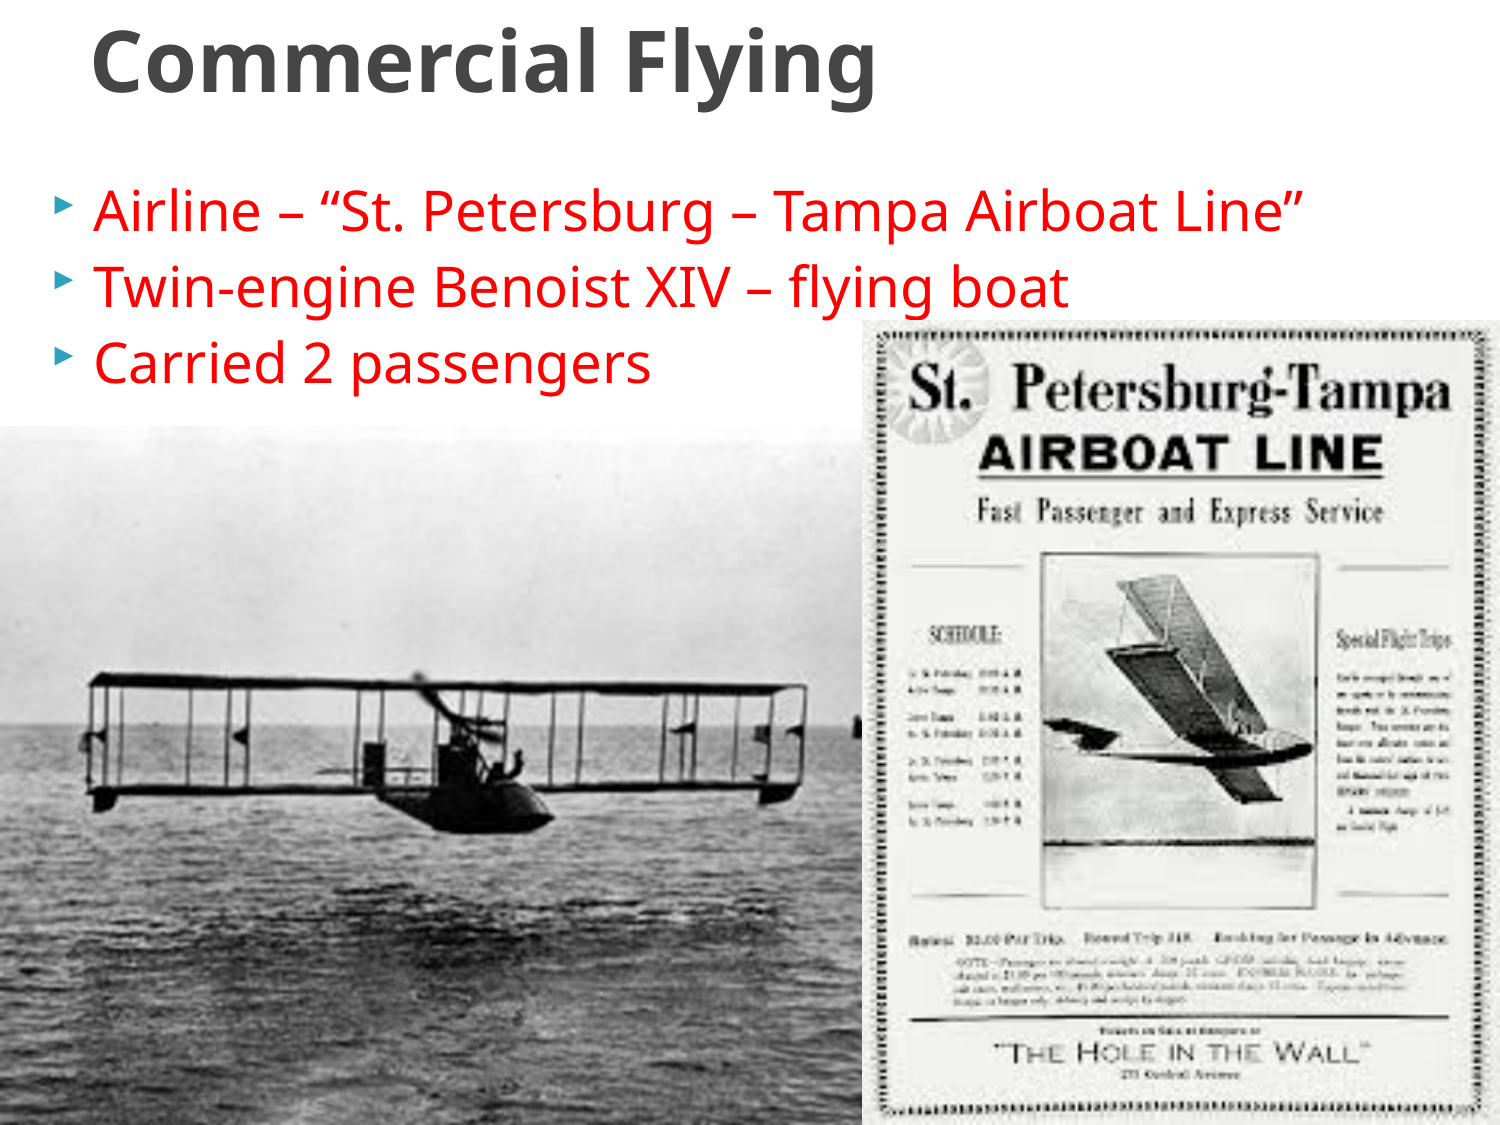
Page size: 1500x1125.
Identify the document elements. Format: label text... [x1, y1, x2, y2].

text_box Commercial Flying [74, 0, 1425, 188]
picture [0, 320, 1500, 1125]
text_box Airline – “St. Petersburg – Tampa Airboat Line” Twin-engine Benoist XIV – flying boat Carried 2 passengers [18, 167, 1444, 426]
